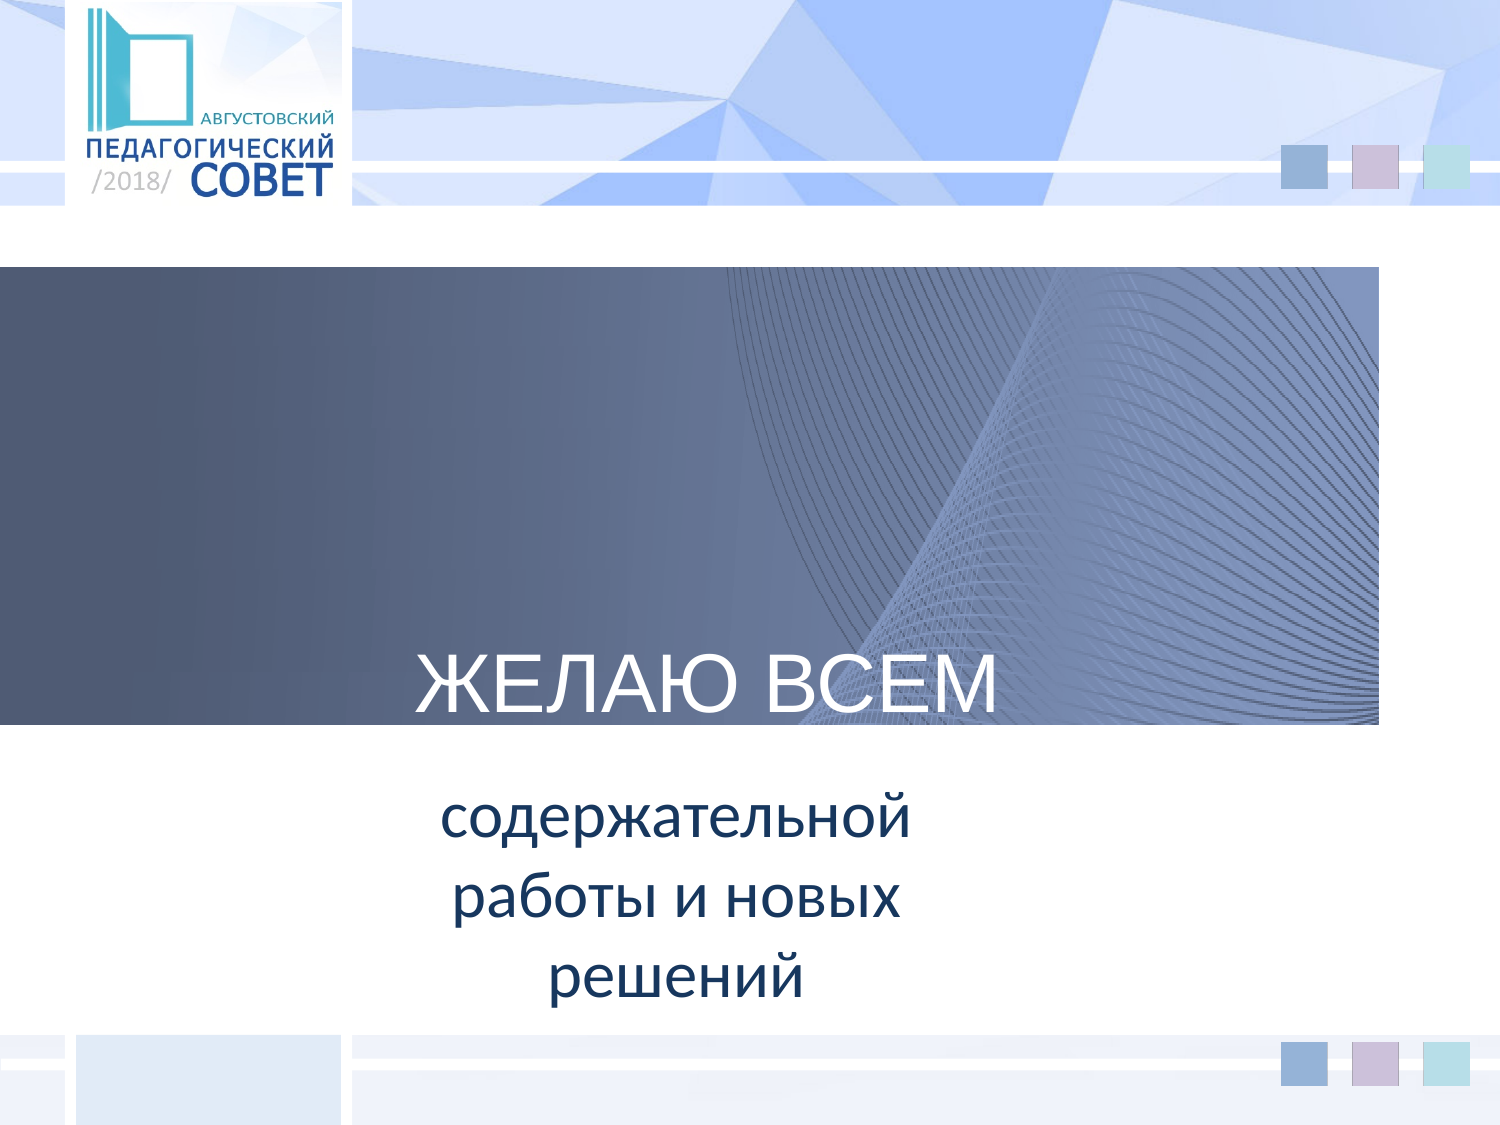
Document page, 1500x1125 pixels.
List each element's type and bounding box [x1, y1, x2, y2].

text_box [0, 0, 1500, 1125]
picture [1281, 144, 1470, 189]
picture [0, 266, 1380, 725]
picture [1281, 1042, 1470, 1087]
